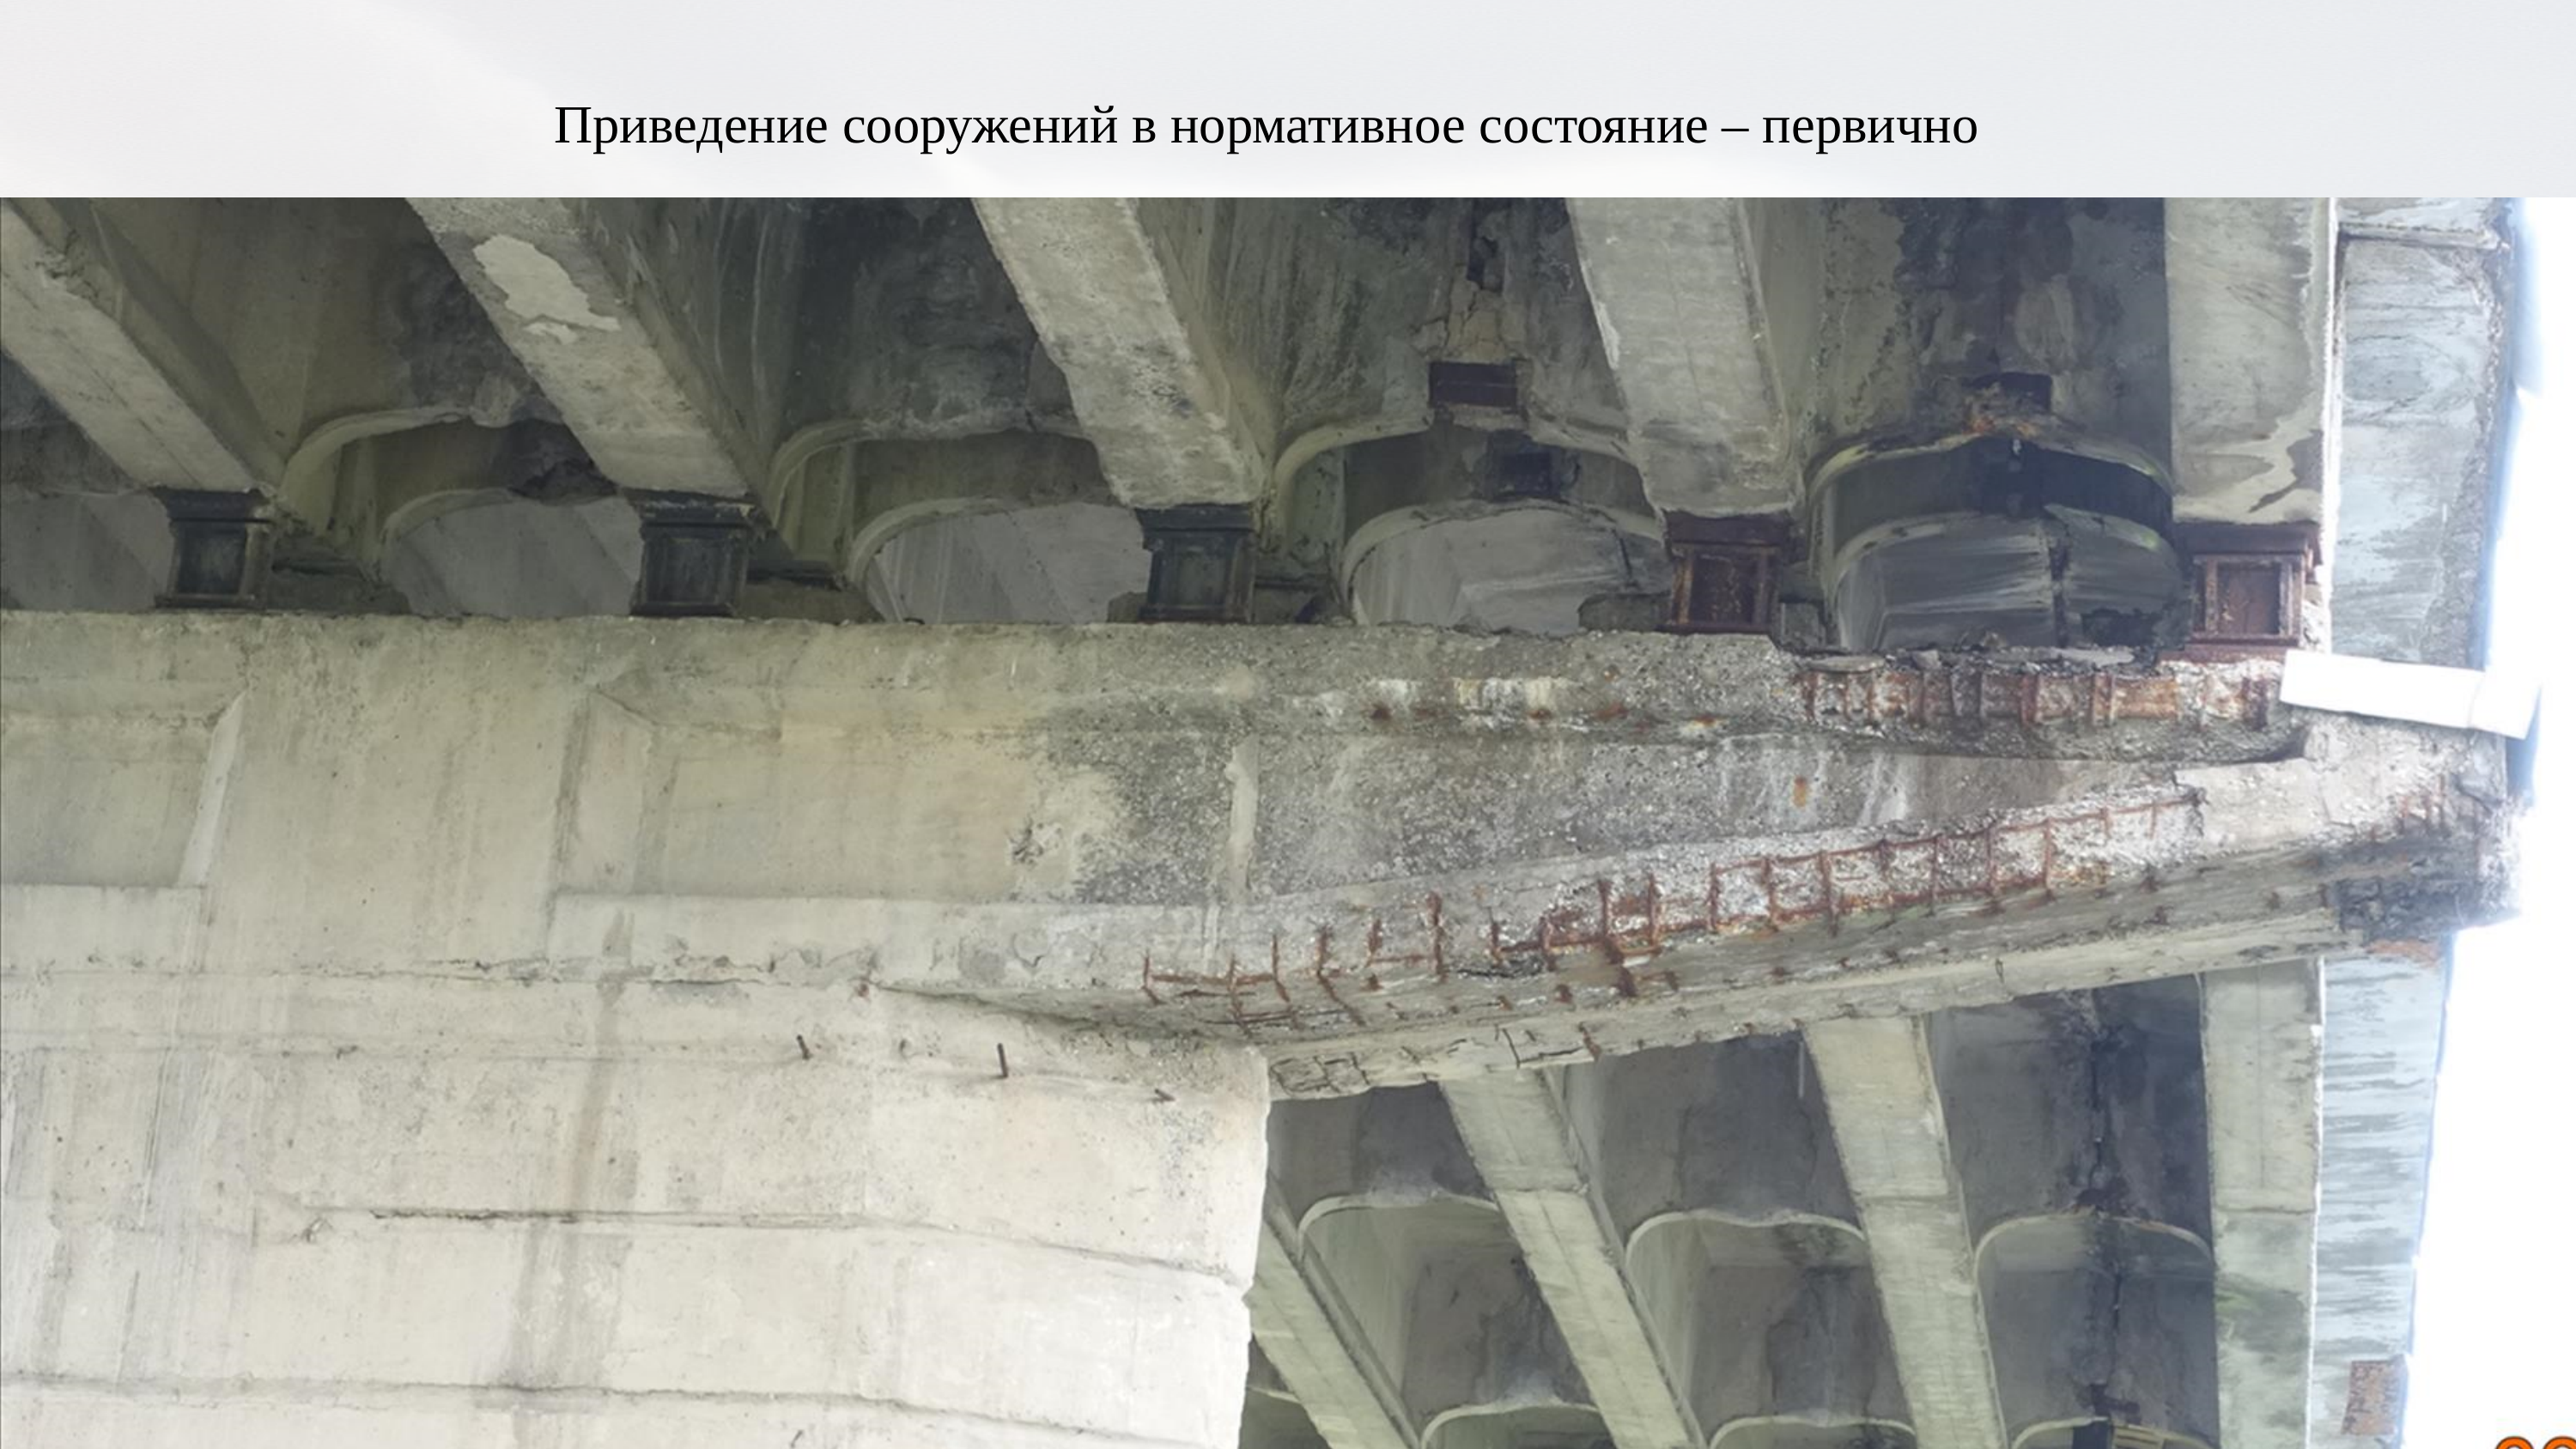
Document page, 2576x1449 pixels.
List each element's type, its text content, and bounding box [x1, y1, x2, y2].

text_box [0, 0, 2576, 196]
picture [0, 197, 2576, 1449]
text_box Приведение сооружений в нормативное состояние – первично [332, 48, 2202, 154]
